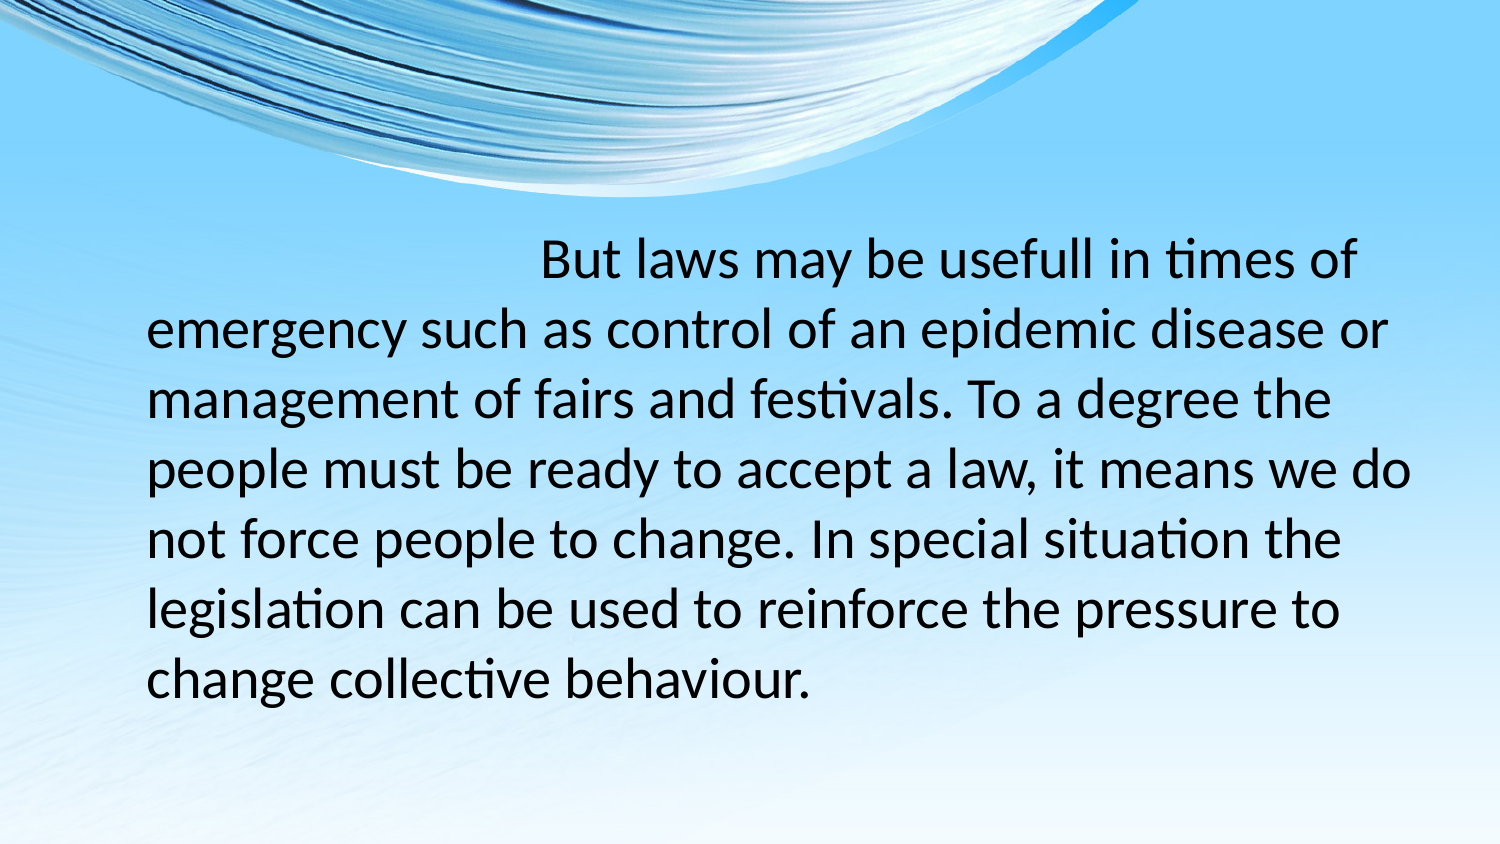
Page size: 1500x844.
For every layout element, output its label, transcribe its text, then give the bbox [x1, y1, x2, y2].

list But laws may be usefull in times of emergency such as control of an epidemic disease or management of fairs and festivals. To a degree the people must be ready to accept a law, it means we do not force people to change. In special situation the legislation can be used to reinforce the pressure to change collective behaviour. [75, 212, 1441, 784]
picture [0, 0, 1500, 844]
